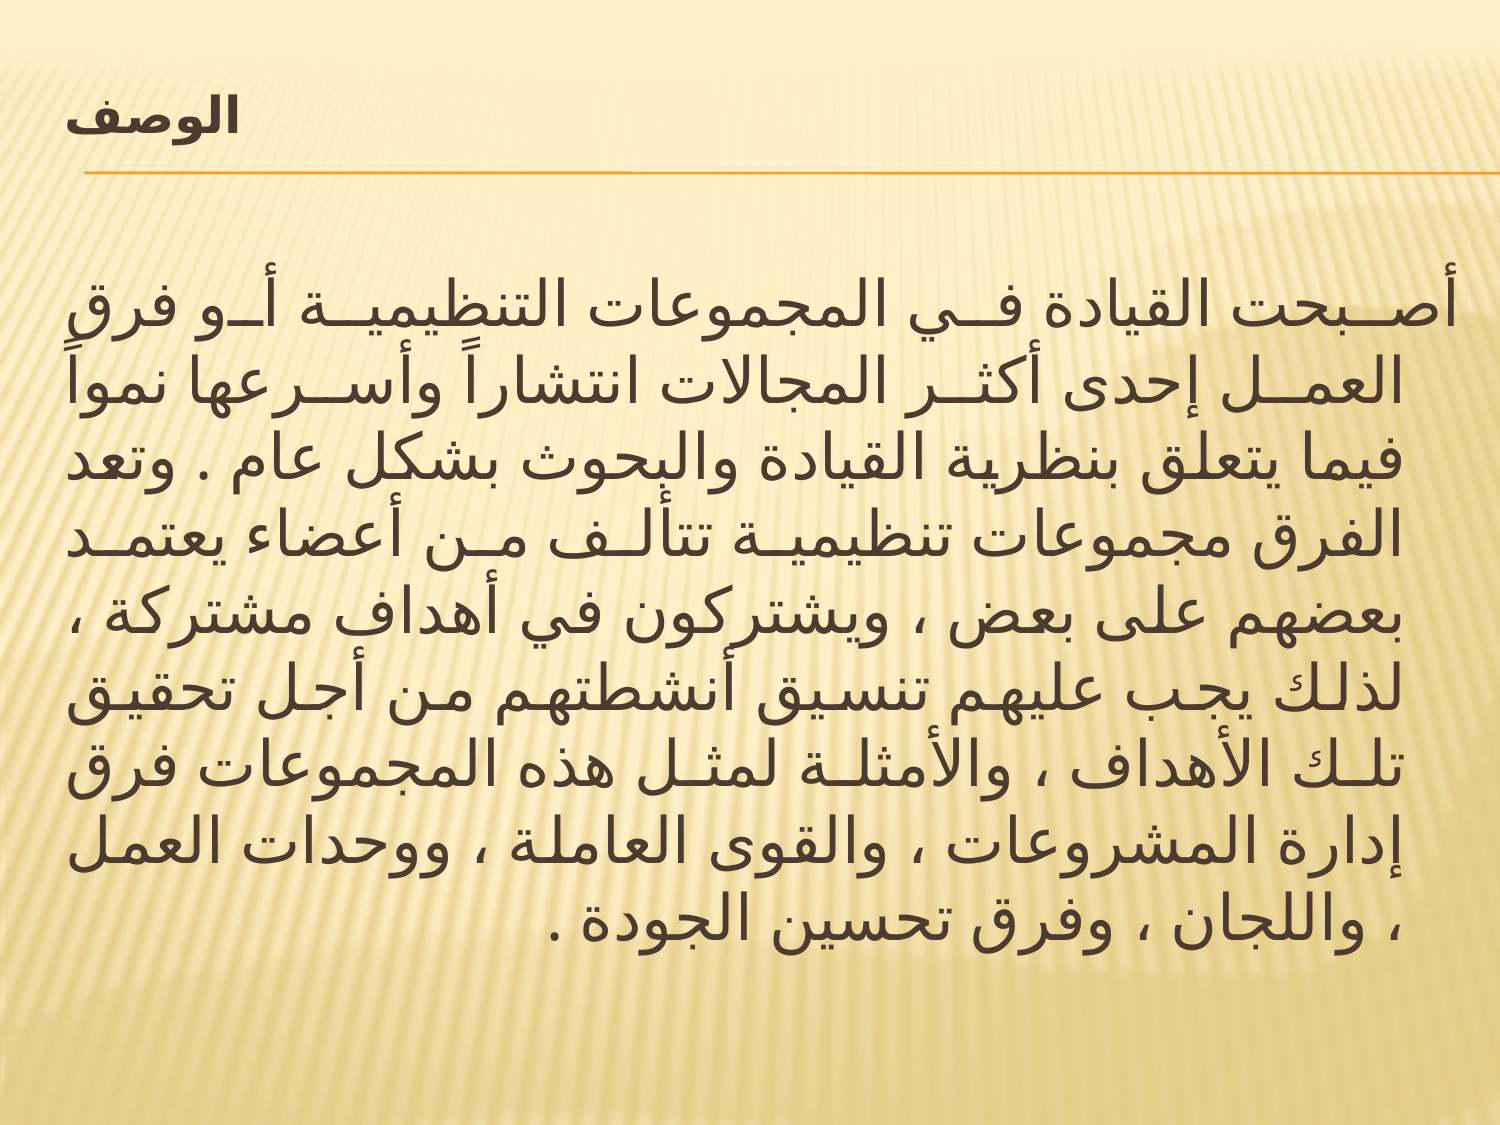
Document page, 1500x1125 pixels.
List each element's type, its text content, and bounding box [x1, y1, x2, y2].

list أصبحت القيادة في المجموعات التنظيمية أو فرق العمل إحدى أكثر المجالات انتشاراً وأسرعها نمواً فيما يتعلق بنظرية القيادة والبحوث بشكل عام . وتعد الفرق مجموعات تنظيمية تتألف من أعضاء يعتمد بعضهم على بعض ، ويشتركون في أهداف مشتركة ، لذلك يجب عليهم تنسيق أنشطتهم من أجل تحقيق تلك الأهداف ، والأمثلة لمثل هذه المجموعات فرق إدارة المشروعات ، والقوى العاملة ، ووحدات العمل ، واللجان ، وفرق تحسين الجودة . [50, 254, 1475, 998]
title الوصف [50, 75, 1475, 213]
